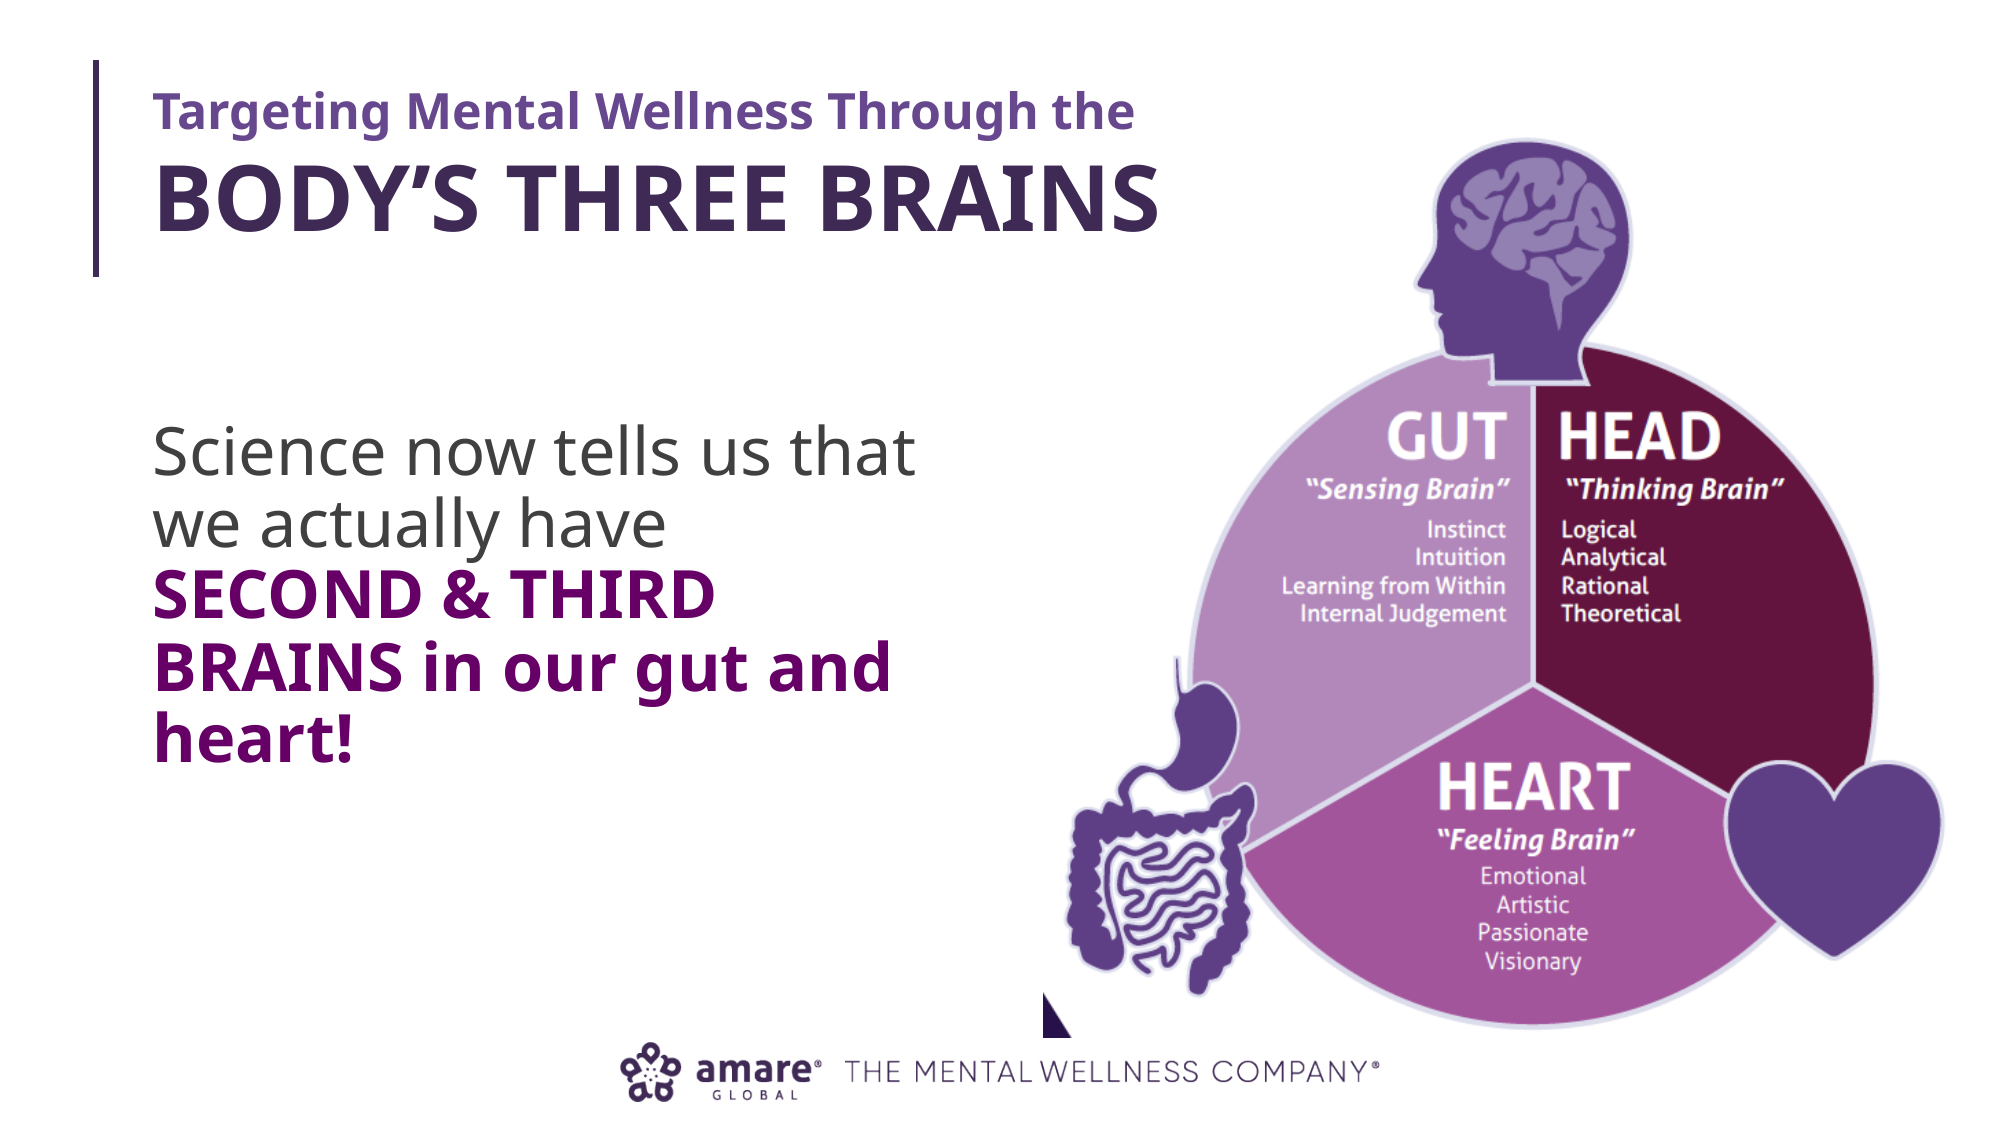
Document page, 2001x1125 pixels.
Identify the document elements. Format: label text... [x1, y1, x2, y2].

picture [620, 1042, 1380, 1102]
list Science now tells us that we actually have SECOND & THIRD BRAINS in our gut and heart! [137, 410, 957, 905]
picture [1043, 121, 1962, 1038]
text_box Targeting Mental Wellness Through the BODY’S THREE BRAINS [137, 72, 1661, 257]
